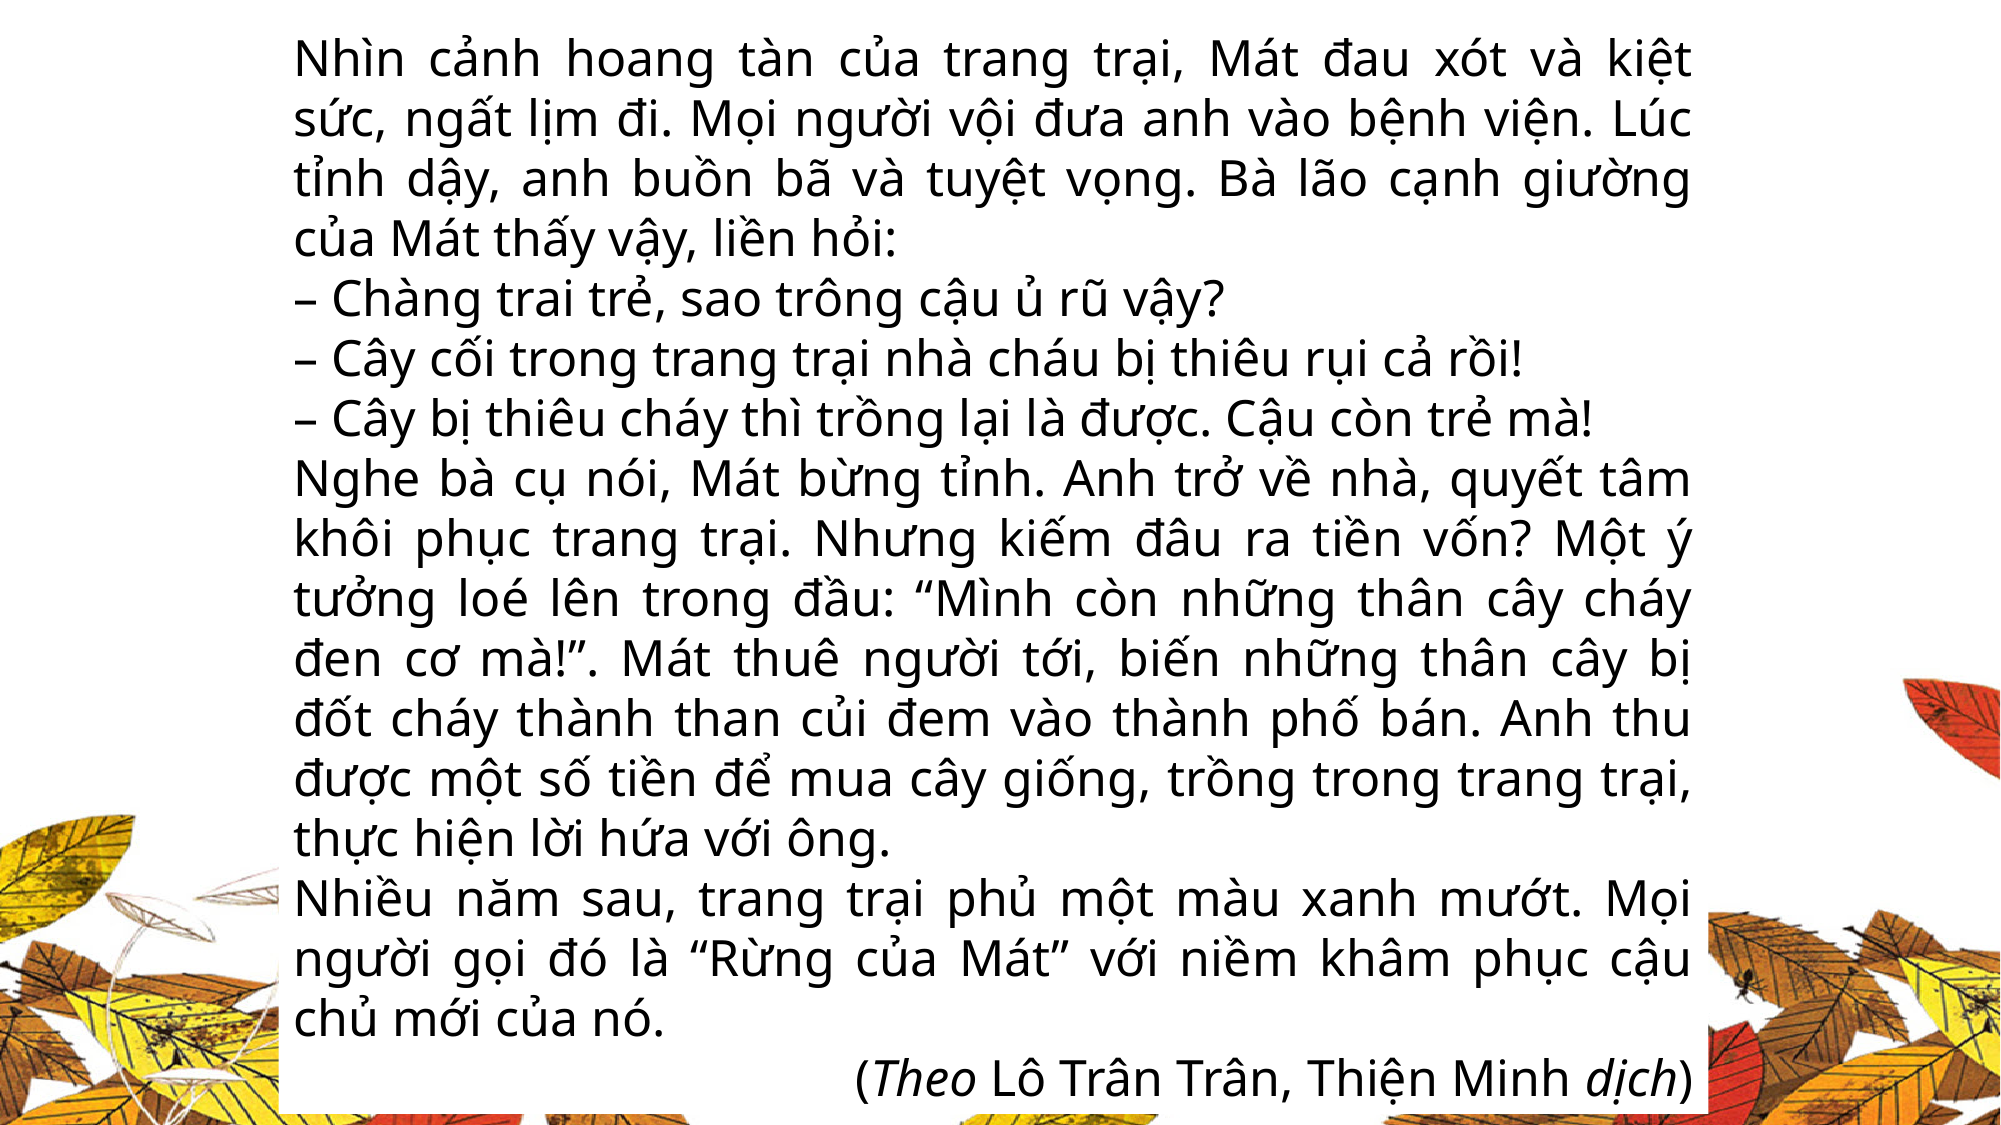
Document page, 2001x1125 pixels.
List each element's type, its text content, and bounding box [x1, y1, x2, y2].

picture [0, 0, 2001, 1125]
text_box Nhìn cảnh hoang tàn của trang trại, Mát đau xót và kiệt sức, ngất lịm đi. Mọi người vội đưa anh vào bệnh viện. Lúc tỉnh dậy, anh buồn bã và tuyệt vọng. Bà lão cạnh giường của Mát thấy vậy, liền hỏi: – Chàng trai trẻ, sao trông cậu ủ rũ vậy? – Cây cối trong trang trại nhà cháu bị thiêu rụi cả rồi! – Cây bị thiêu cháy thì trồng lại là được. Cậu còn trẻ mà! Nghe bà cụ nói, Mát bừng tỉnh. Anh trở về nhà, quyết tâm khôi phục trang trại. Nhưng kiếm đâu ra tiền vốn? Một ý tưởng loé lên trong đầu: “Mình còn những thân cây cháy đen cơ mà!”. Mát thuê người tới, biến những thân cây bị đốt cháy thành than củi đem vào thành phố bán. Anh thu được một số tiền để mua cây giống, trồng trong trang trại, thực hiện lời hứa với ông. Nhiều năm sau, trang trại phủ một màu xanh mướt. Mọi người gọi đó là “Rừng của Mát” với niềm khâm phục cậu chủ mới của nó. (Theo Lô Trân Trân, Thiện Minh dịch) [278, 19, 1709, 1114]
